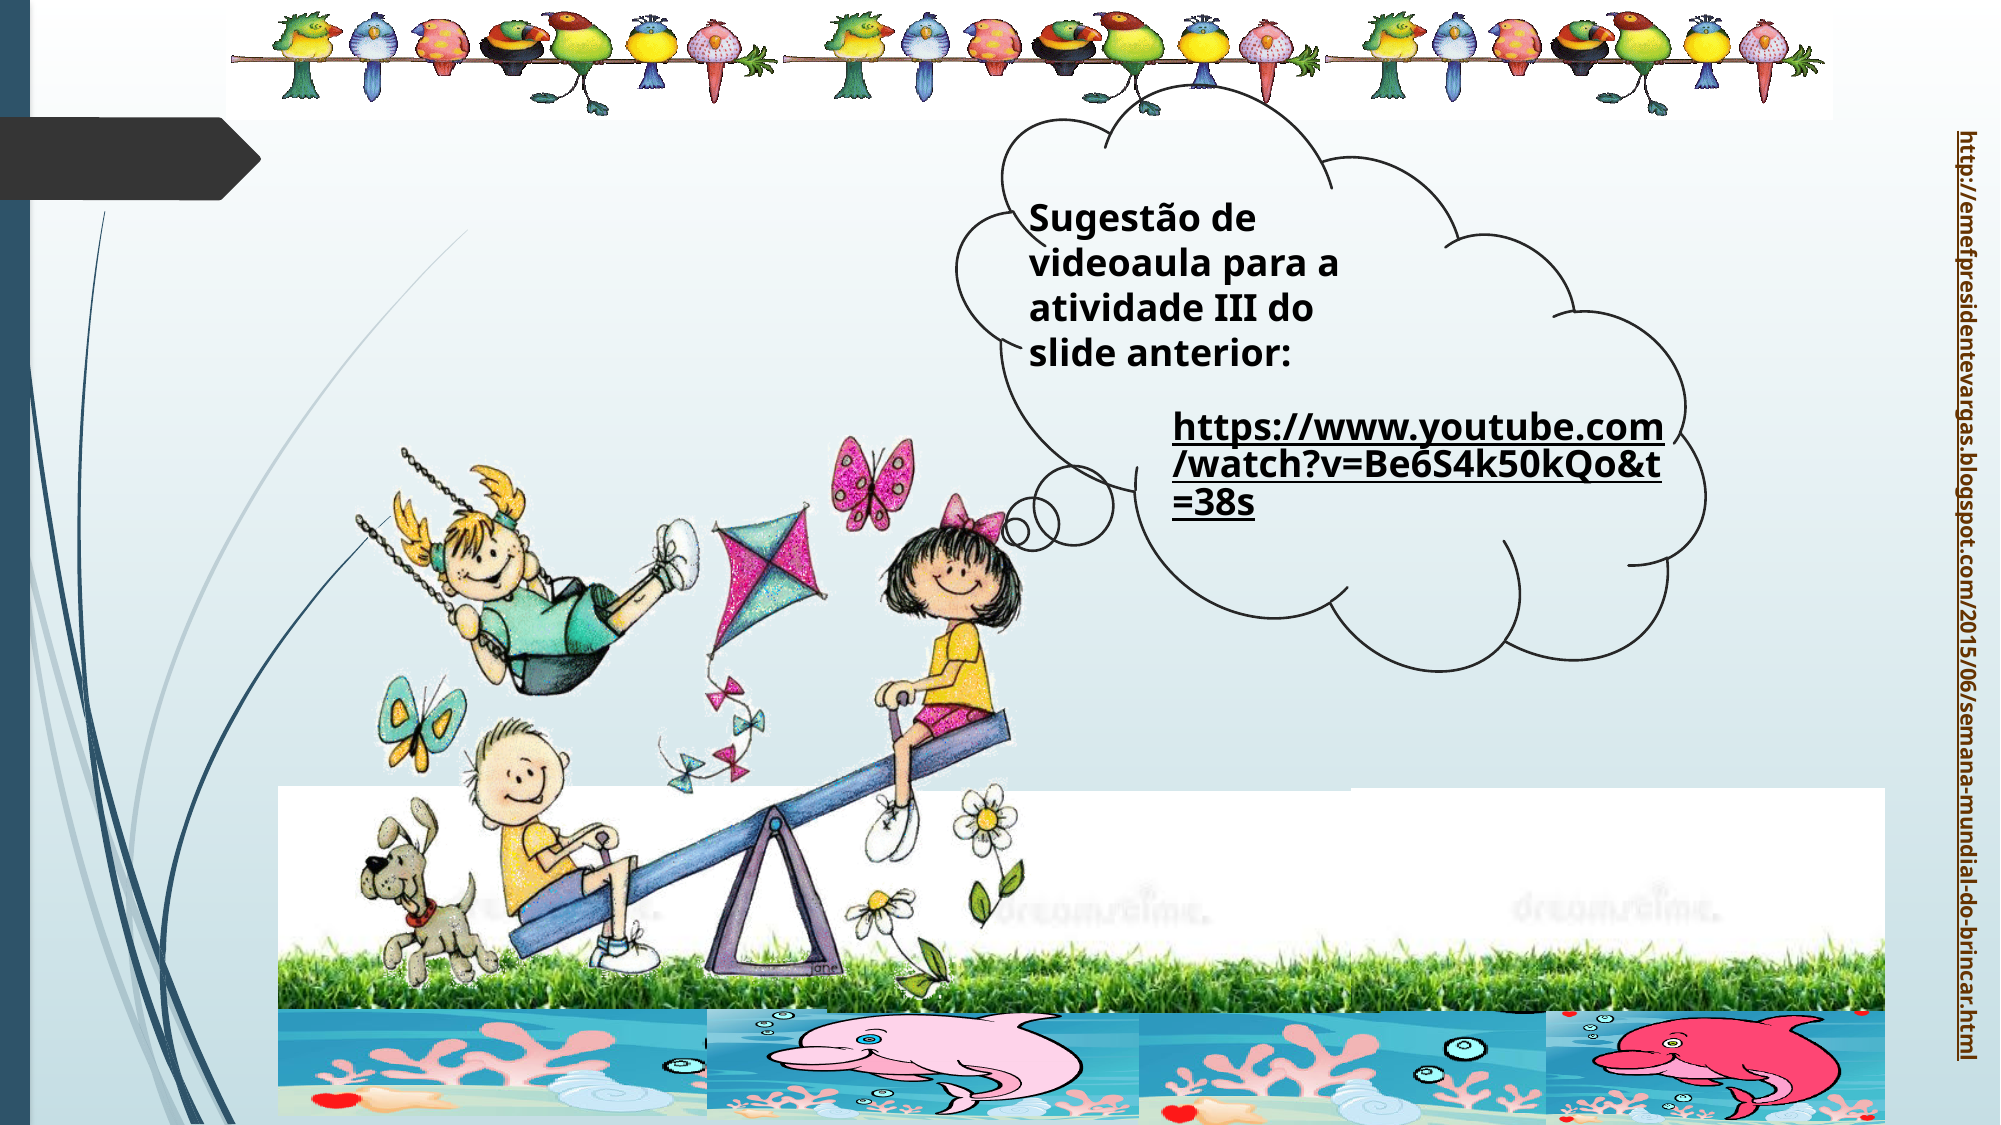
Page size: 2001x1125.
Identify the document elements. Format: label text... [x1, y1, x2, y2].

picture [226, 0, 1833, 121]
text_box http://emefpresidentevargas.blogspot.com/2015/06/semana-mundial-do-brincar.html [1945, 115, 1990, 1116]
text_box Sugestão de videoaula para a atividade III do slide anterior: [1014, 186, 1381, 381]
picture [277, 434, 1885, 1125]
text_box https://www.youtube.com/watch?v=Be6S4k50kQo&t=38s [1157, 395, 1691, 461]
text_box [955, 127, 1707, 673]
